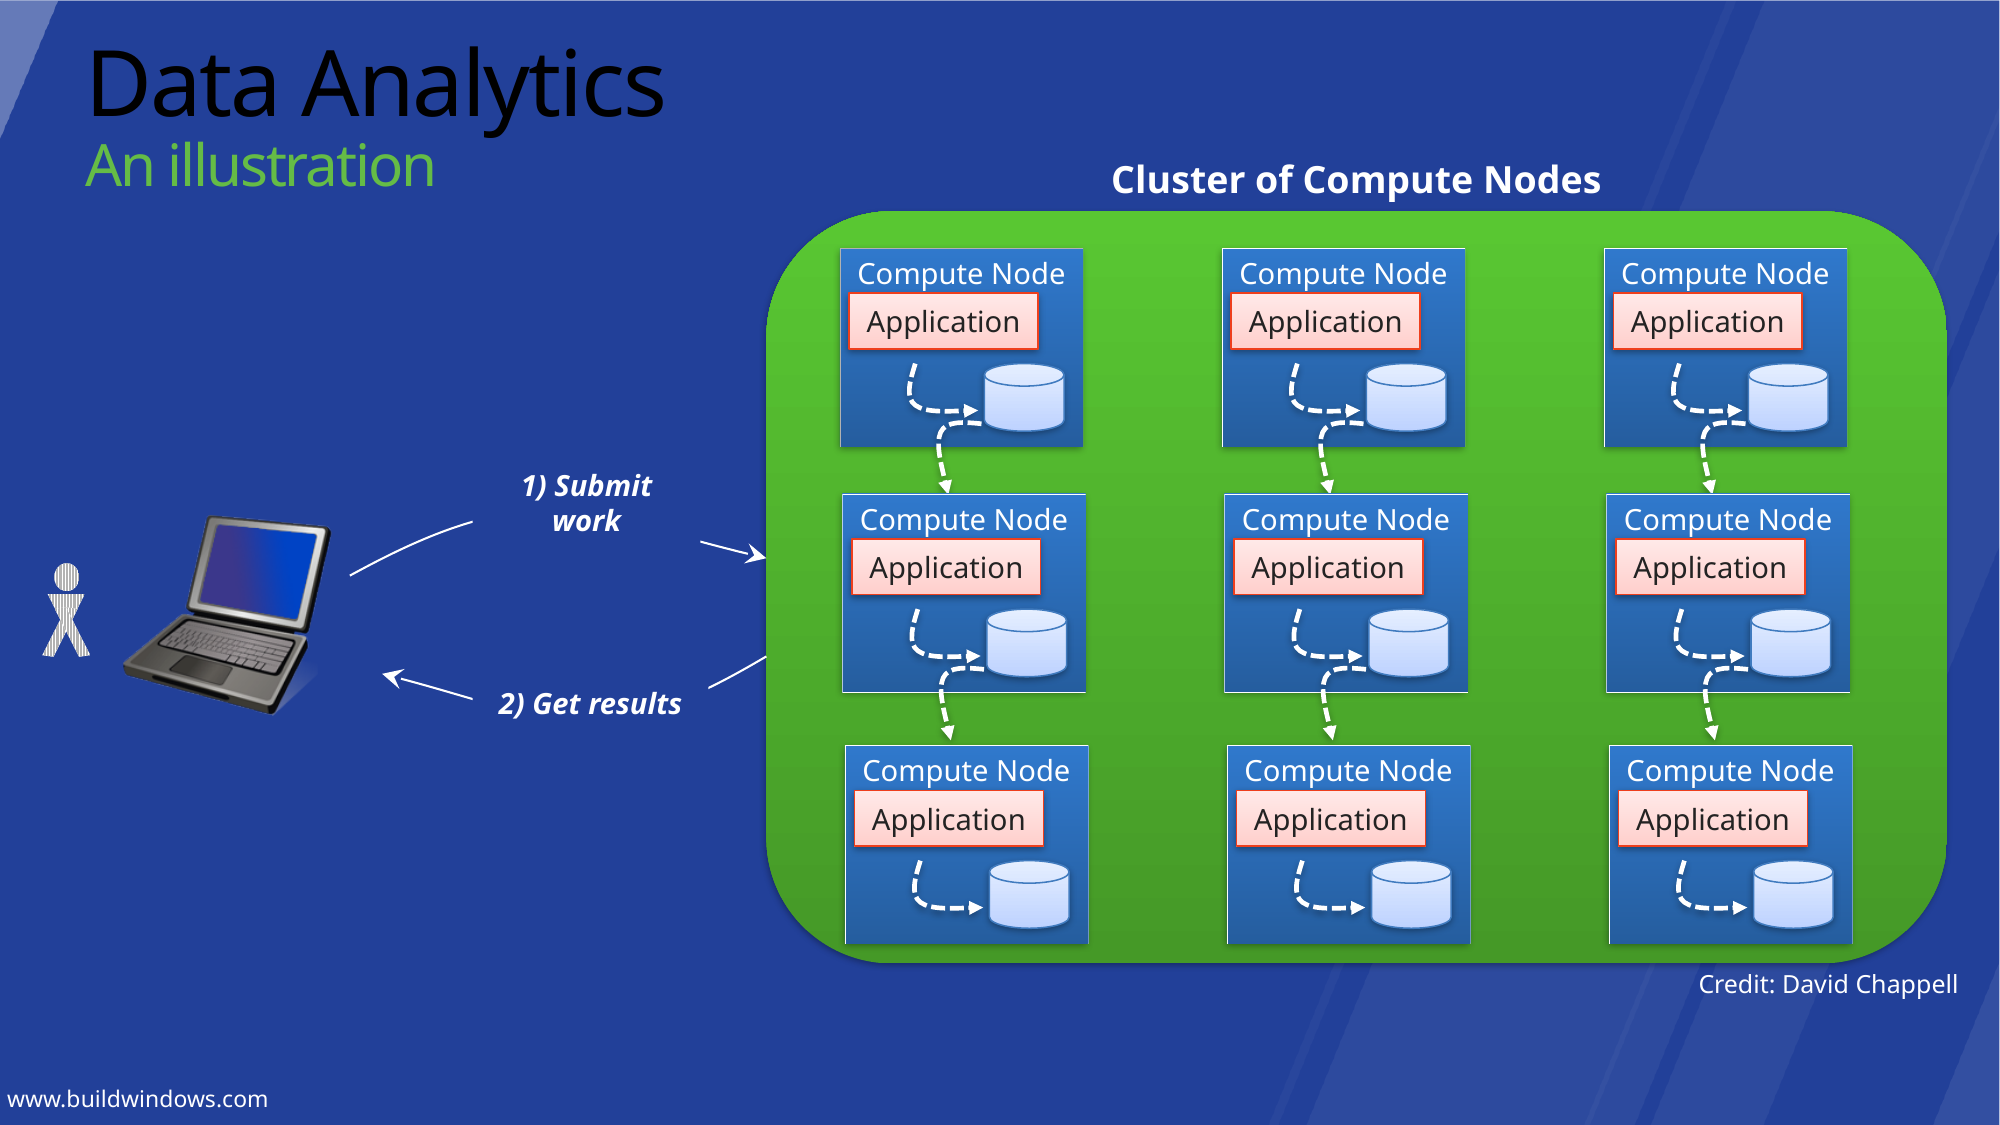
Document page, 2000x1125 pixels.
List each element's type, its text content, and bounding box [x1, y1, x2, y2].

title Data Analytics An illustration [85, 37, 1914, 202]
picture [0, 0, 2000, 1125]
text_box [47, 562, 86, 661]
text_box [839, 247, 1853, 945]
text_box Credit: David Chappell [1698, 968, 1959, 999]
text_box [381, 656, 767, 729]
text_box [349, 460, 767, 576]
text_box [766, 148, 1948, 964]
